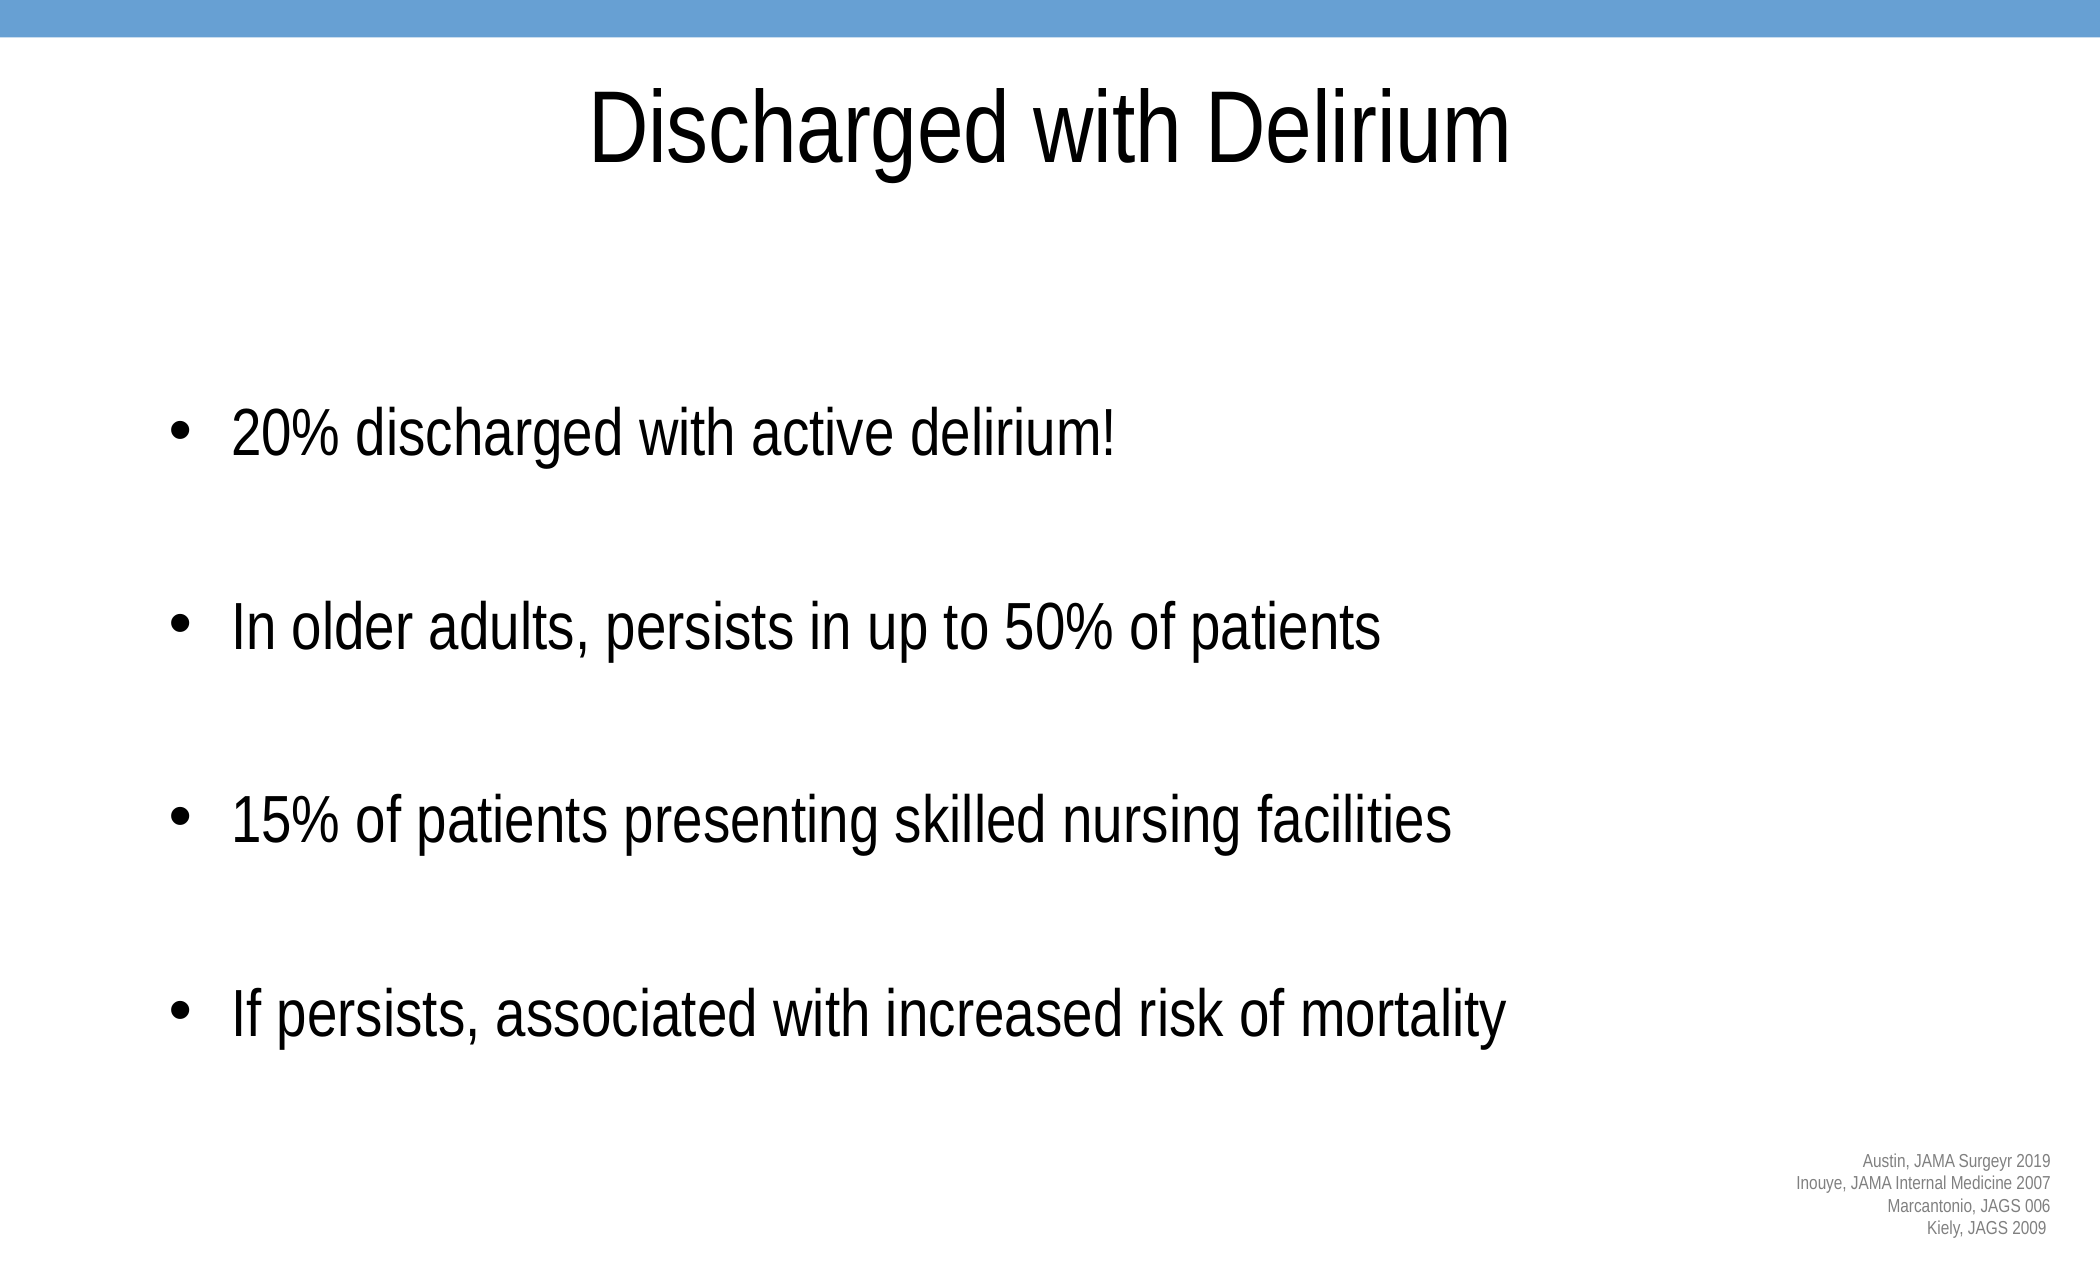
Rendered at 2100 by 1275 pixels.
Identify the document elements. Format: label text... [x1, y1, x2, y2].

title Discharged with Delirium [0, 49, 2100, 207]
text_box Austin, JAMA Surgeyr 2019 Inouye, JAMA Internal Medicine 2007 Marcantonio, JAGS 006 Kiely, JAGS 2009 [932, 1141, 2058, 1275]
list 20% discharged with active delirium! In older adults, persists in up to 50% of patients 15% of patients presenting skilled nursing facilities If persists, associated with increased risk of mortality [159, 379, 1976, 1213]
text_box [0, 0, 2100, 38]
